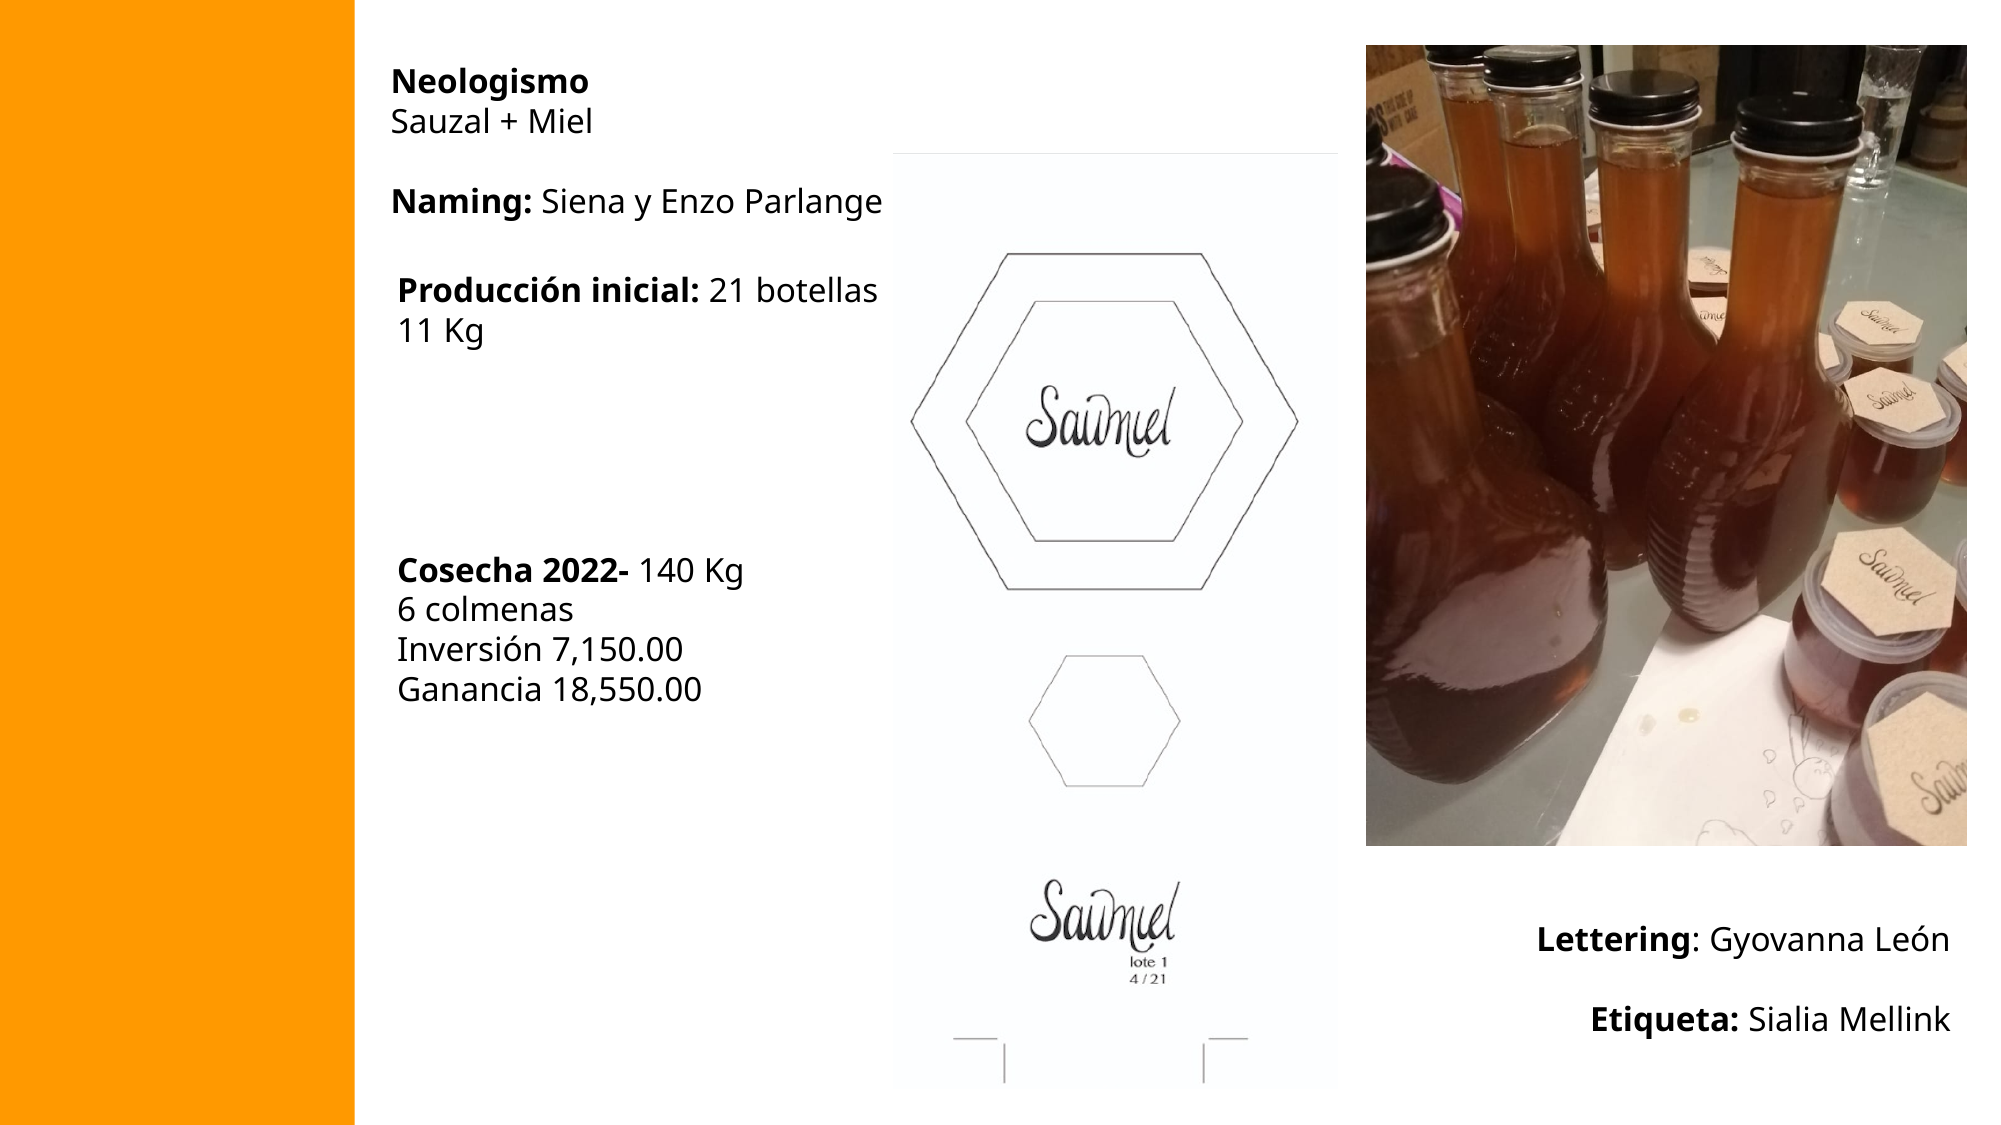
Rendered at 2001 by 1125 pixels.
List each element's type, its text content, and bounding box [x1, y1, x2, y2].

picture [893, 153, 1339, 1089]
picture [1365, 44, 1967, 846]
text_box Producción inicial: 21 botellas 11 Kg Cosecha 2022- 140 Kg 6 colmenas Inversión 7,150.00 Ganancia 18,550.00 [382, 254, 888, 764]
text_box Neologismo Sauzal + Miel Naming: Siena y Enzo Parlange [375, 45, 993, 235]
text_box Lettering: Gyovanna León Etiqueta: Sialia Mellink [1349, 902, 1967, 1053]
text_box [0, 0, 355, 1125]
